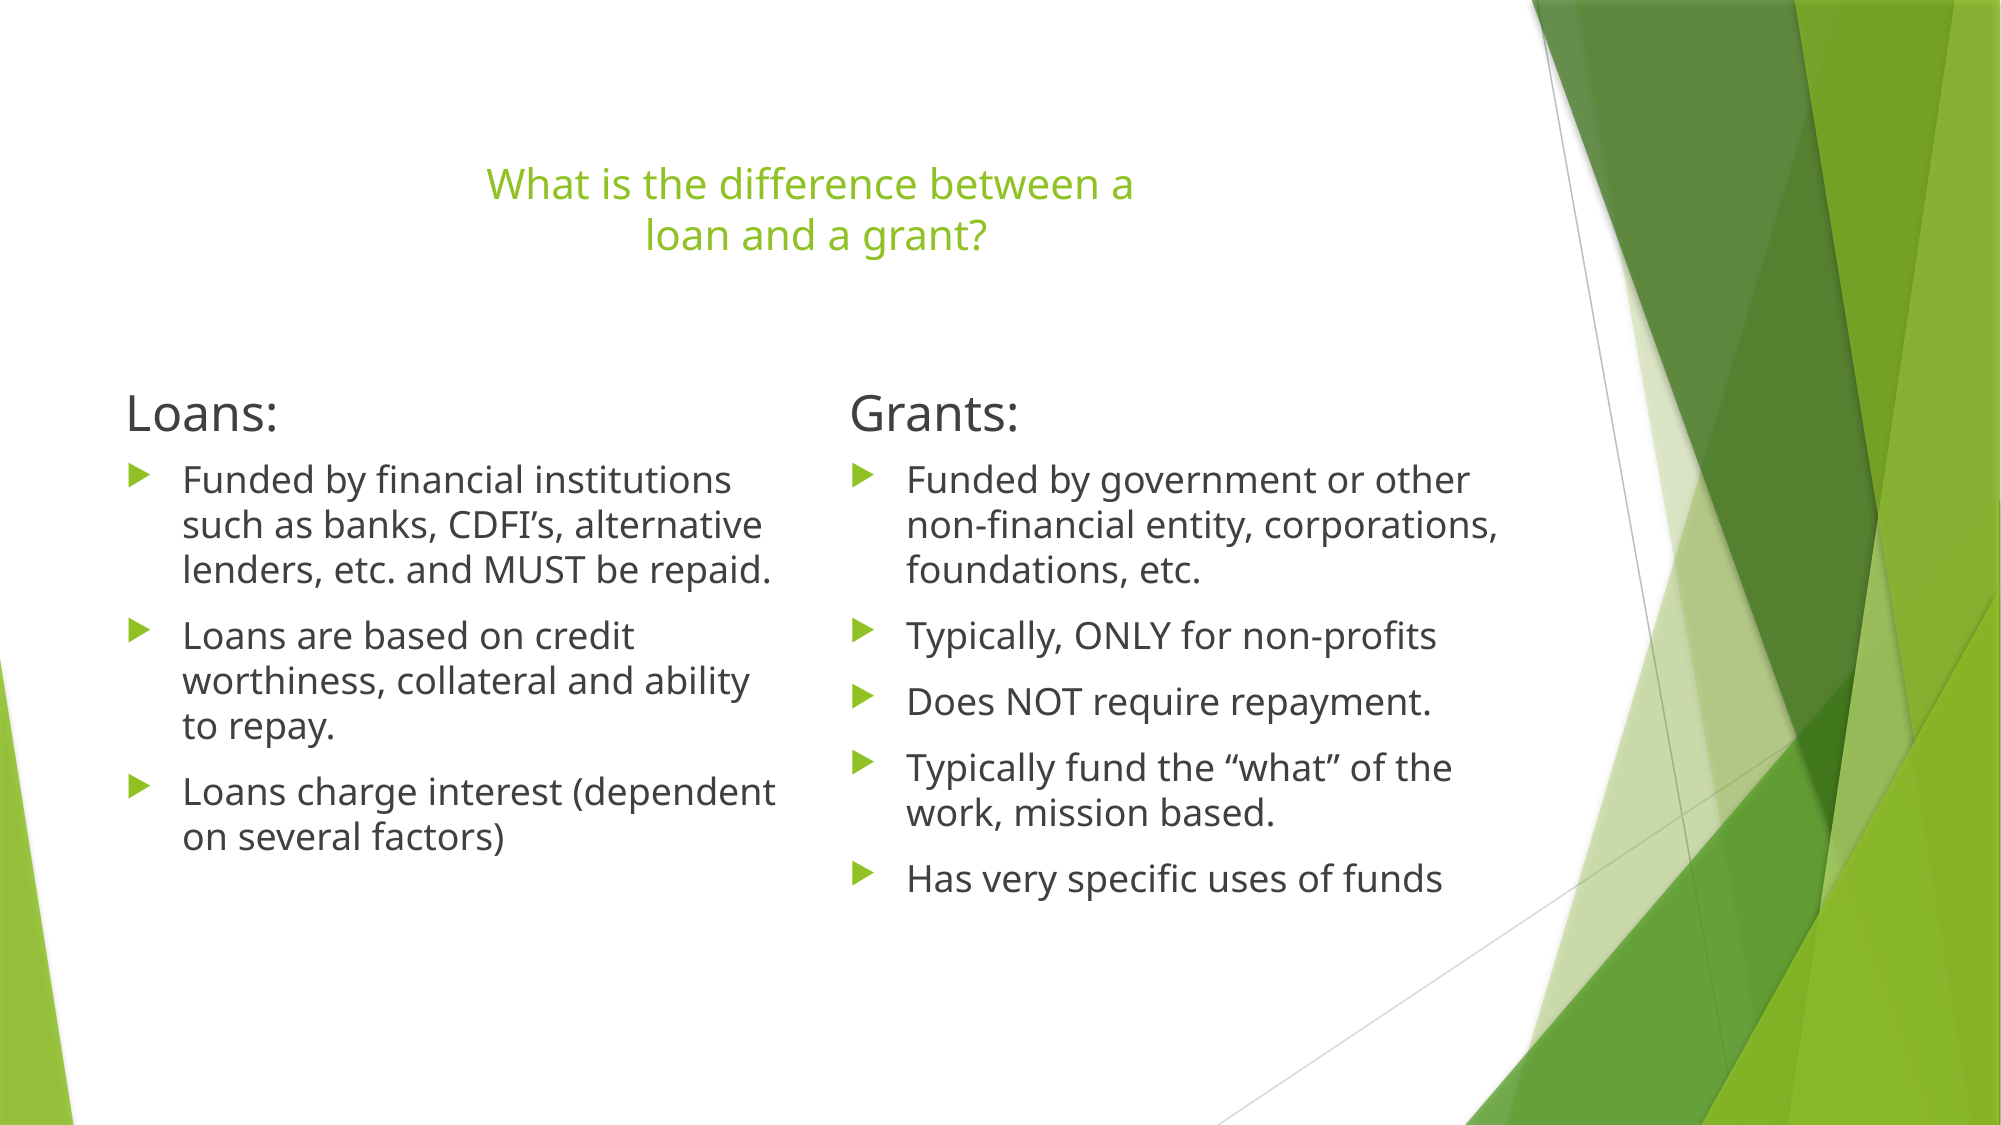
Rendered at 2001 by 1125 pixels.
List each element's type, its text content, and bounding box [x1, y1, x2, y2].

list Funded by government or other non-financial entity, corporations, foundations, etc. Typically, ONLY for non-profits Does NOT require repayment. Typically fund the “what” of the work, mission based. Has very specific uses of funds [834, 448, 1522, 991]
list Grants: [834, 354, 1522, 448]
title What is the difference between a loan and a grant? [111, 99, 1522, 317]
list Loans: [110, 354, 798, 448]
list Funded by financial institutions such as banks, CDFI’s, alternative lenders, etc. and MUST be repaid. Loans are based on credit worthiness, collateral and ability to repay. Loans charge interest (dependent on several factors) [110, 448, 798, 991]
